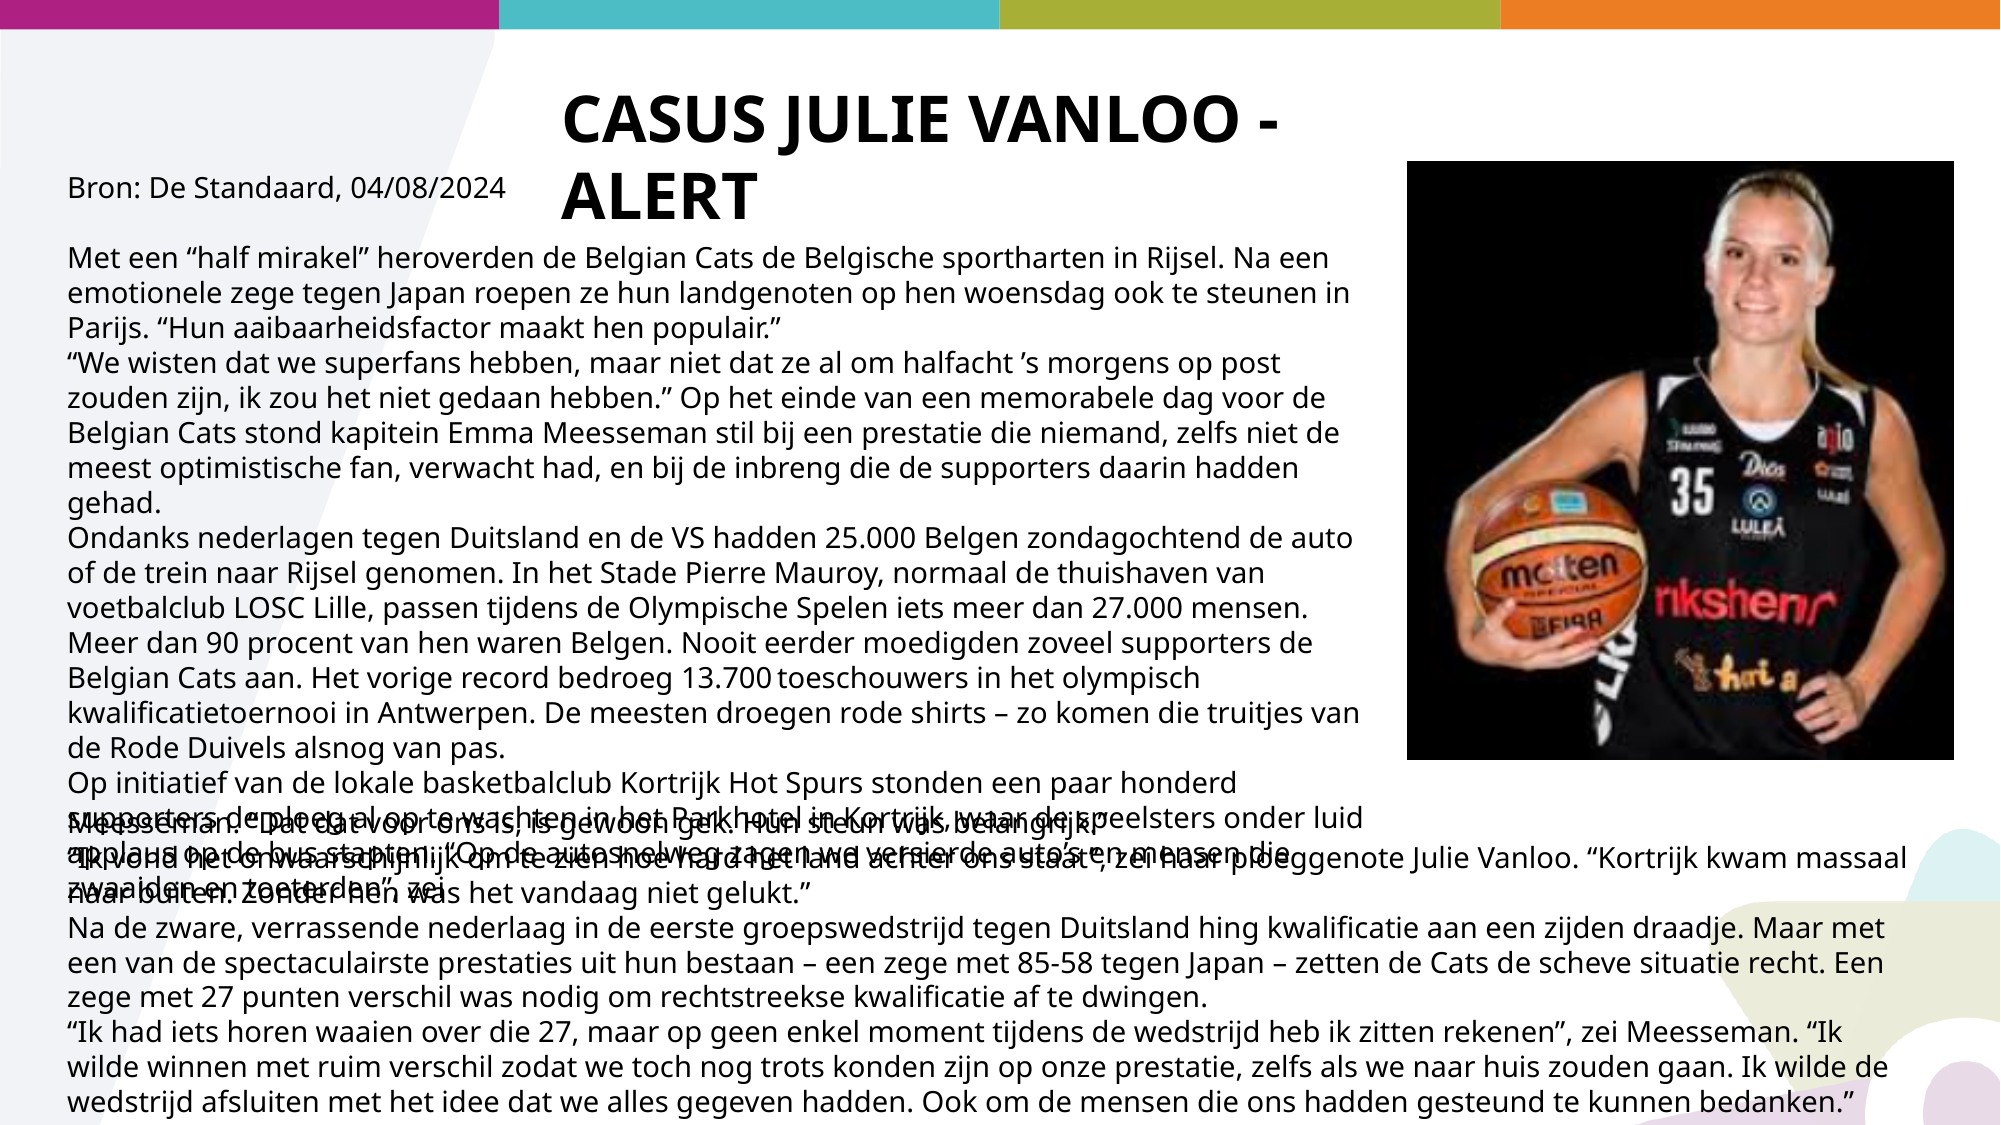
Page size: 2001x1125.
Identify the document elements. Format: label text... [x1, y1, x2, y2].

text_box Bron: De Standaard, 04/08/2024 Met een “half mirakel” heroverden de Belgian Cats de Belgische sportharten in Rijsel. Na een emotionele zege tegen Japan roepen ze hun landgenoten op hen woensdag ook te steunen in Parijs. “Hun aaibaarheidsfactor maakt hen populair.” “We wisten dat we superfans hebben, maar niet dat ze al om halfacht ’s morgens op post zouden zijn, ik zou het niet gedaan hebben.” Op het einde van een memorabele dag voor de Belgian Cats stond kapitein Emma Meesseman stil bij een prestatie die niemand, zelfs niet de meest optimistische fan, verwacht had, en bij de inbreng die de supporters daarin hadden gehad. Ondanks nederlagen tegen Duitsland en de VS hadden 25.000 Belgen zondagochtend de auto of de trein naar Rijsel genomen. In het Stade Pierre Mauroy, normaal de thuishaven van voetbalclub LOSC Lille, passen tijdens de Olympische Spelen iets meer dan 27.000 mensen. Meer dan 90 procent van hen waren Belgen. Nooit eerder moedigden zoveel supporters de Belgian Cats aan. Het vorige record bedroeg 13.700 toeschouwers in het olympisch kwalificatietoernooi in Antwerpen. De meesten droegen rode shirts – zo komen die truitjes van de Rode Duivels alsnog van pas. Op initiatief van de lokale basketbalclub Kortrijk Hot Spurs stonden een paar honderd supporters de ploeg al op te wachten in het Parkhotel in Kortrijk, waar de speelsters onder luid applaus op de bus stapten. “Op de autosnelweg zagen we versierde auto’s en mensen die zwaaiden en toeterden”, zei [52, 162, 1382, 796]
text_box Meesseman. “Dat dat voor ons is, is gewoon gek. Hun steun was belangrijk.” “Ik vond het onwaarschijnlijk om te zien hoe hard het land achter ons staat”, zei haar ploeggenote Julie Vanloo. “Kortrijk kwam massaal naar buiten. Zonder hen was het vandaag niet gelukt.” Na de zware, verrassende nederlaag in de eerste groepswedstrijd tegen Duitsland hing kwalificatie aan een zijden draadje. Maar met een van de spectaculairste prestaties uit hun bestaan – een zege met 85-58 tegen Japan – zetten de Cats de scheve situatie recht. Een zege met 27 punten verschil was nodig om rechtstreekse kwalificatie af te dwingen. “Ik had iets horen waaien over die 27, maar op geen enkel moment tijdens de wedstrijd heb ik zitten rekenen”, zei Meesseman. “Ik wilde winnen met ruim verschil zodat we toch nog trots konden zijn op onze prestatie, zelfs als we naar huis zouden gaan. Ik wilde de wedstrijd afsluiten met het idee dat we alles gegeven hadden. Ook om de mensen die ons hadden gesteund te kunnen bedanken.” [52, 796, 1929, 1125]
text_box CASUS JULIE VANLOO - ALERT [546, 70, 1382, 241]
picture [1407, 161, 1954, 761]
